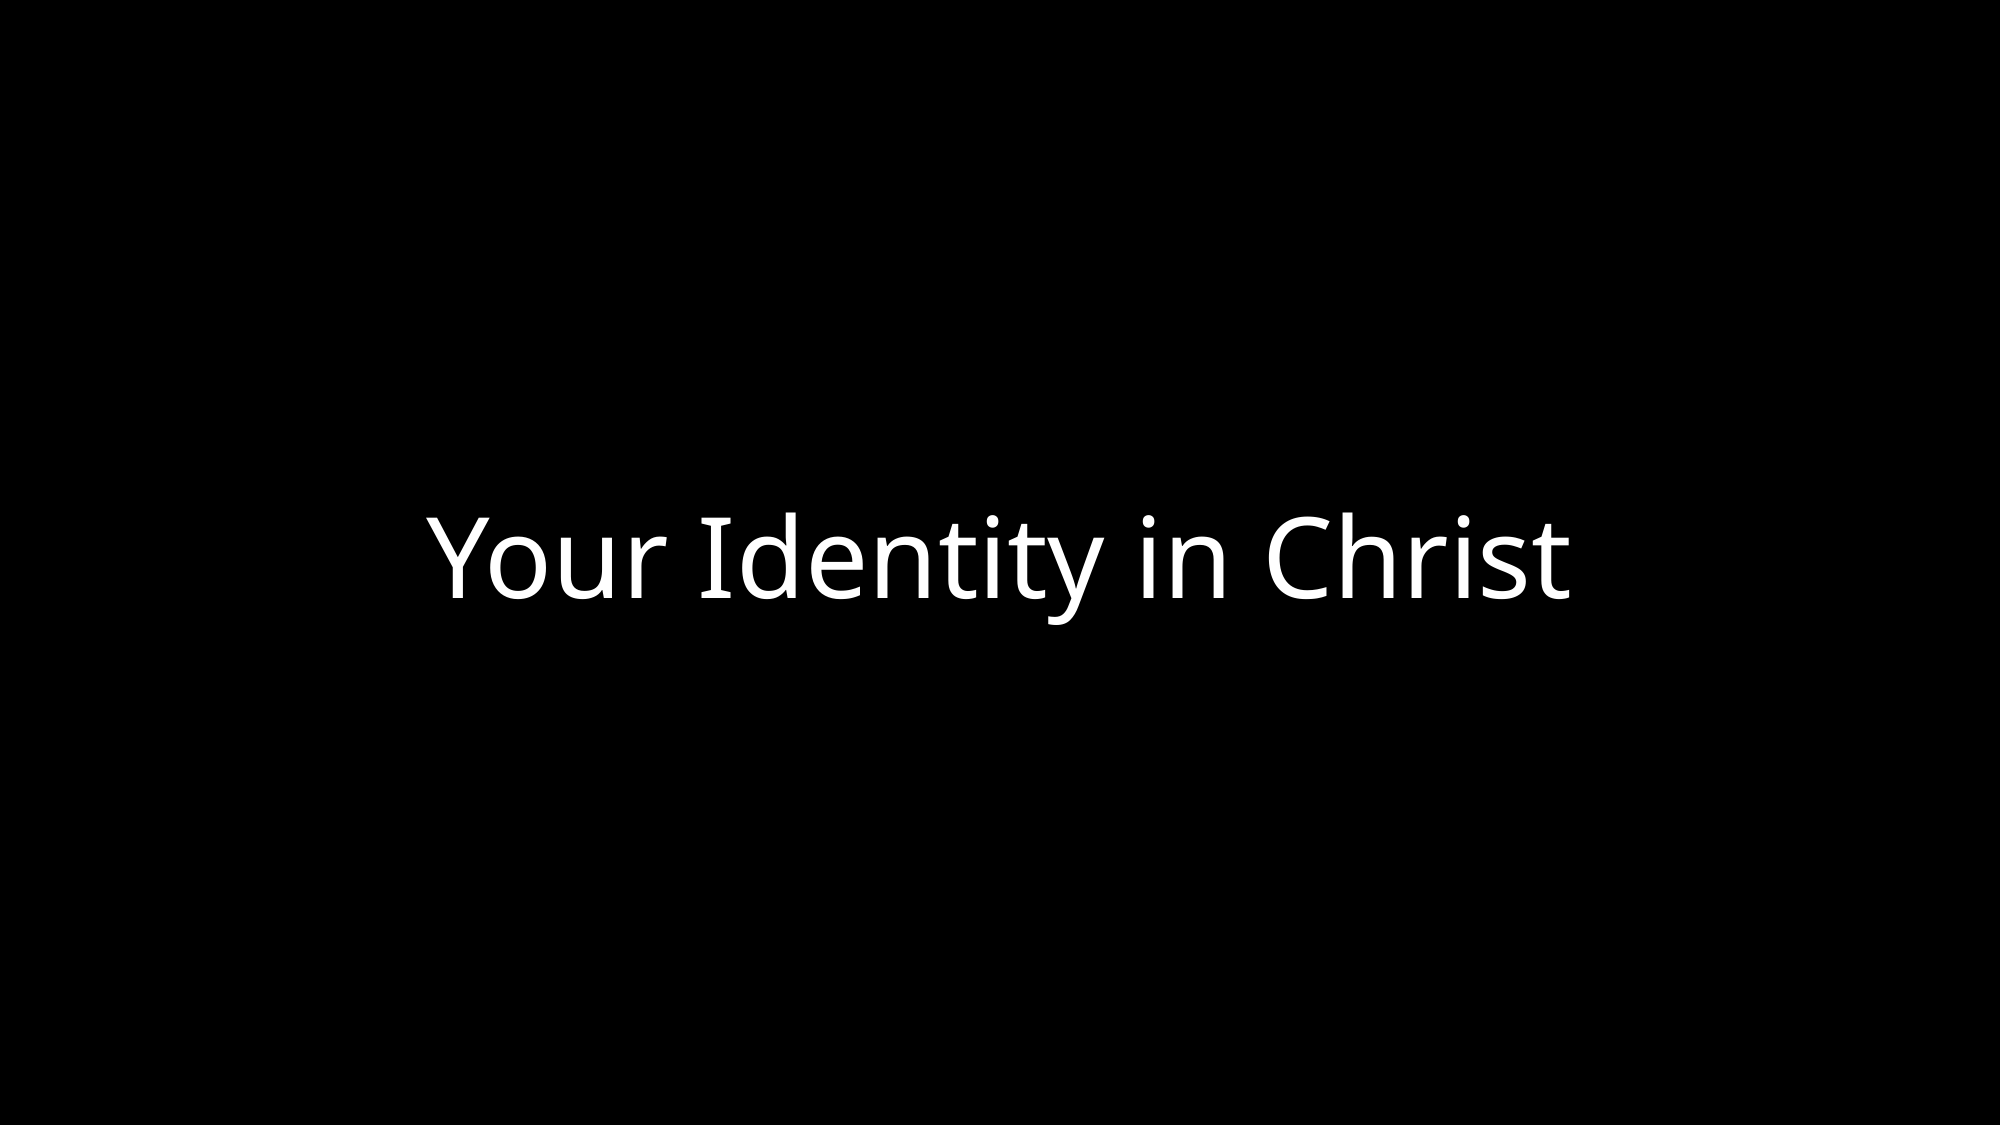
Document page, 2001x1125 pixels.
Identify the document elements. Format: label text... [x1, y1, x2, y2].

list Your Identity in Christ [0, 0, 2000, 1125]
